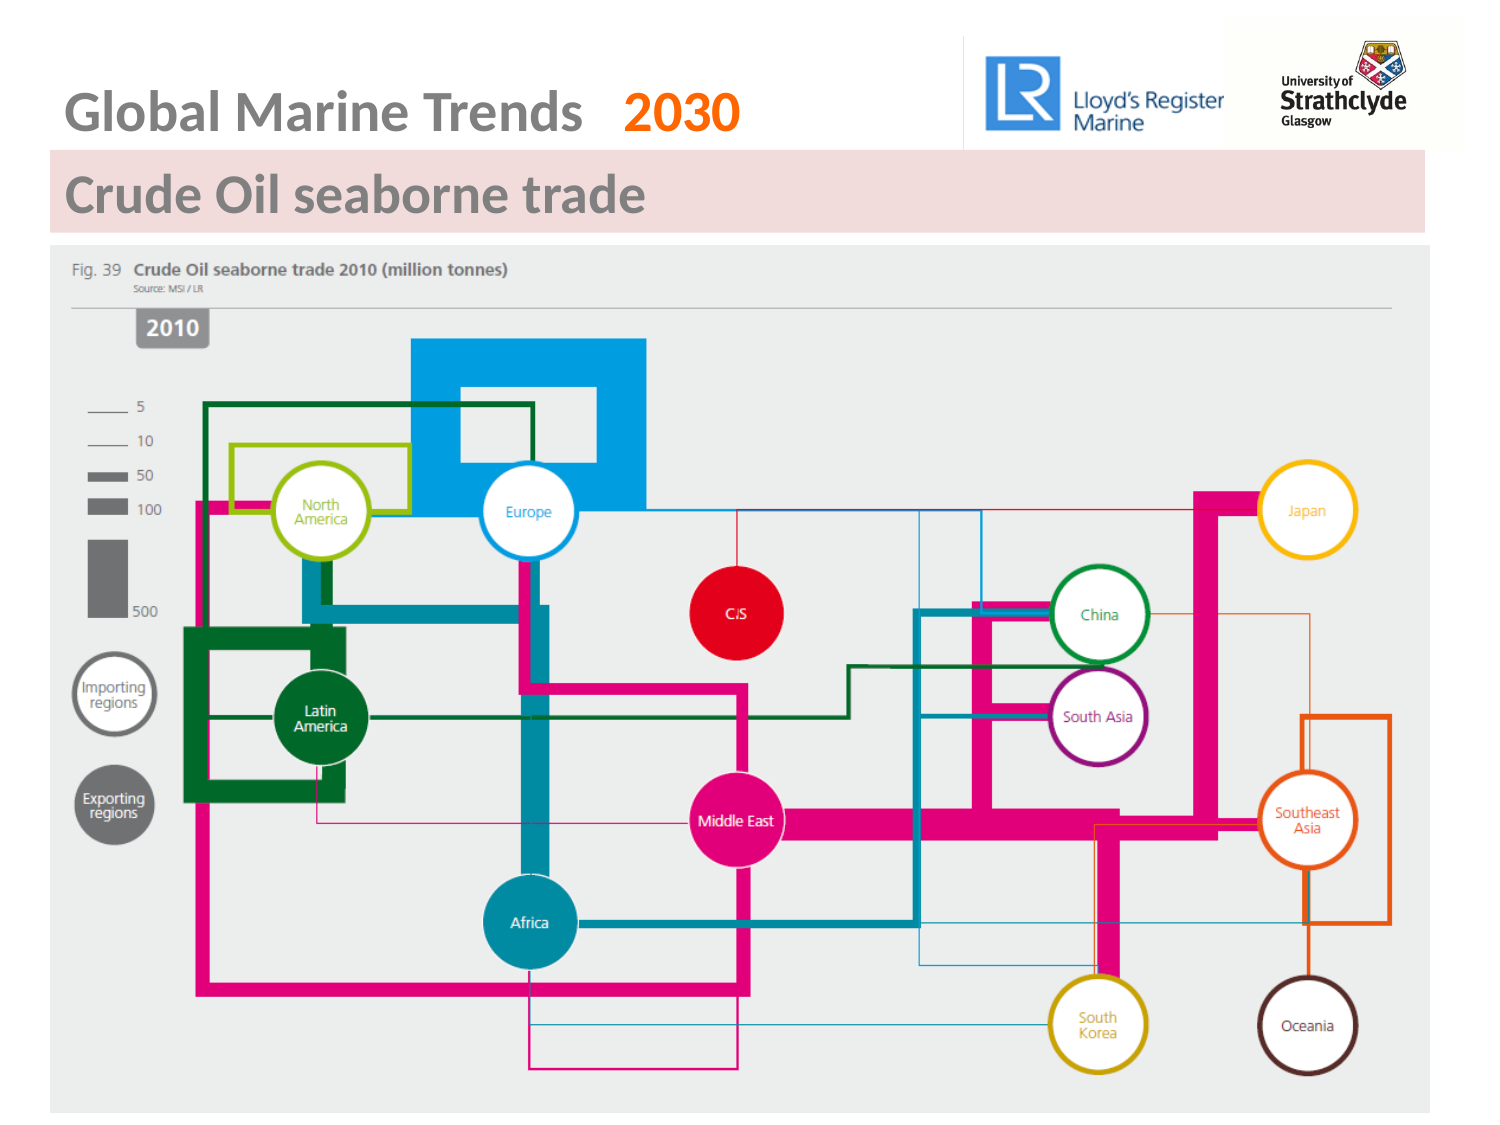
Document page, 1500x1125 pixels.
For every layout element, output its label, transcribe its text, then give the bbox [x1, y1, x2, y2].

picture [962, 17, 1463, 152]
picture [49, 245, 1430, 1113]
title Crude Oil seaborne trade [50, 149, 1425, 233]
